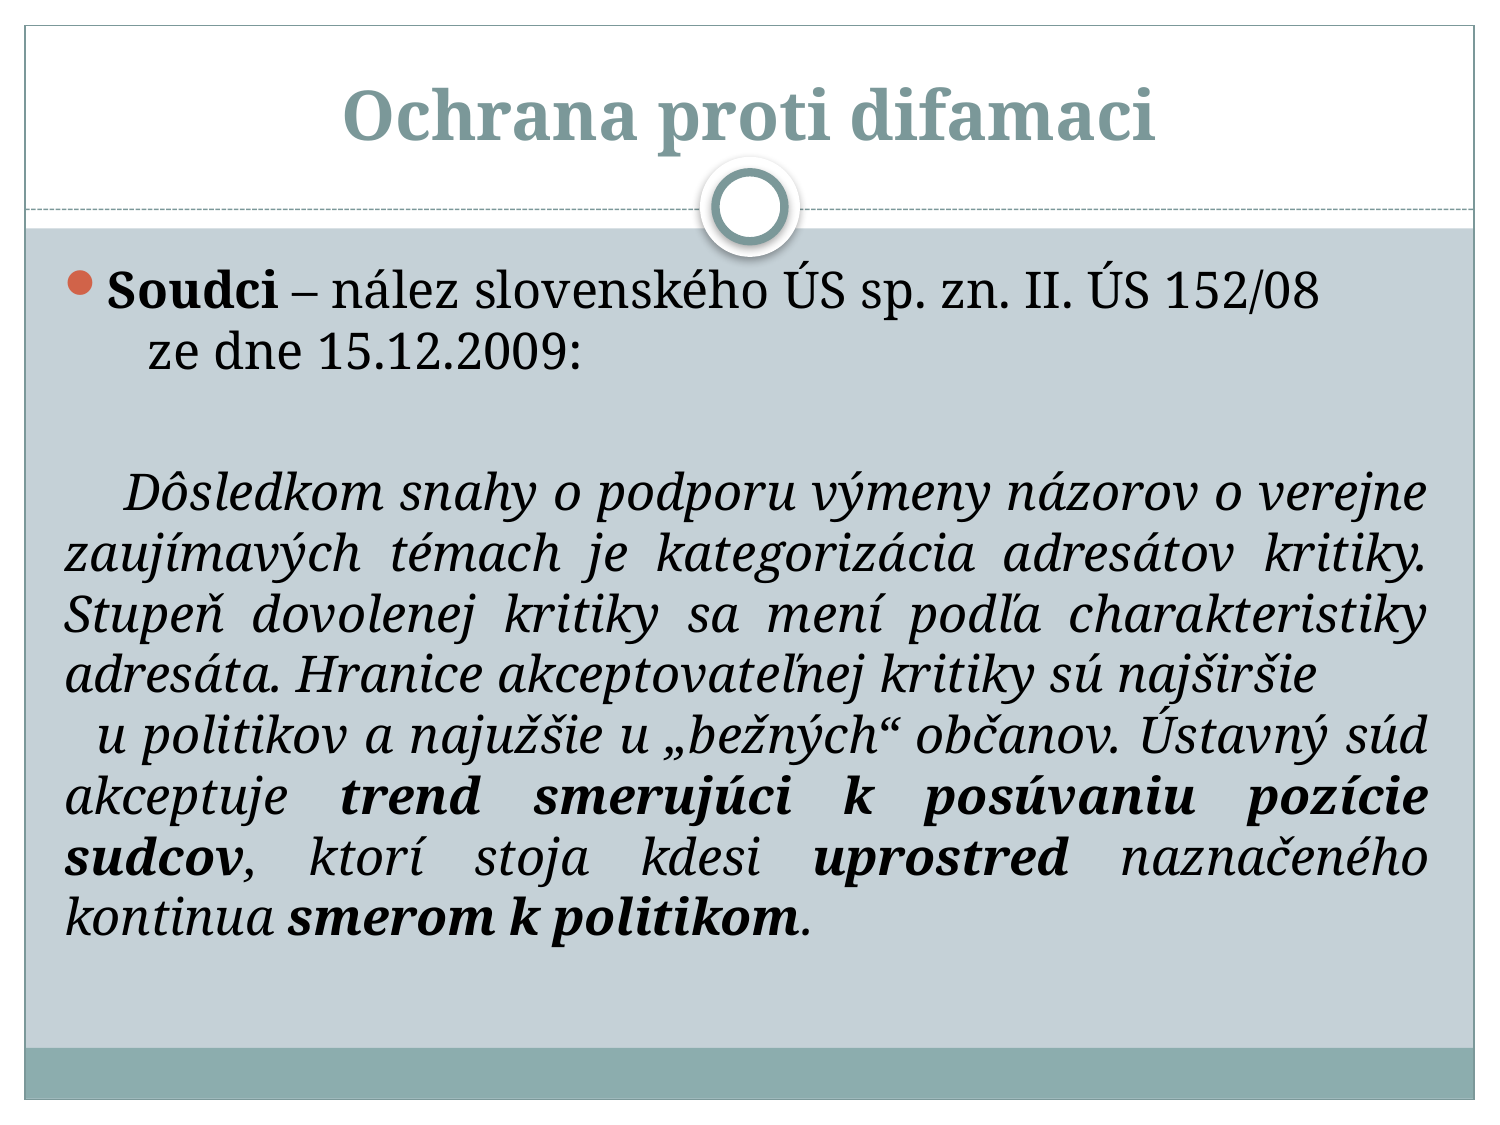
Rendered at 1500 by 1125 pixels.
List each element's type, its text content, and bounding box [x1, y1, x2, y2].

title Ochrana proti difamaci [49, 37, 1450, 162]
list Soudci – nález slovenského ÚS sp. zn. II. ÚS 152/08 ze dne 15.12.2009: Dôsledkom snahy o podporu výmeny názorov o verejne zaujímavých témach je kategorizácia adresátov kritiky. Stupeň dovolenej kritiky sa mení podľa charakteristiky adresáta. Hranice akceptovateľnej kritiky sú najširšie u politikov a najužšie u „bežných“ občanov. Ústavný súd akceptuje trend smerujúci k posúvaniu pozície sudcov, ktorí stoja kdesi uprostred naznačeného kontinua smerom k politikom. [49, 250, 1445, 1001]
